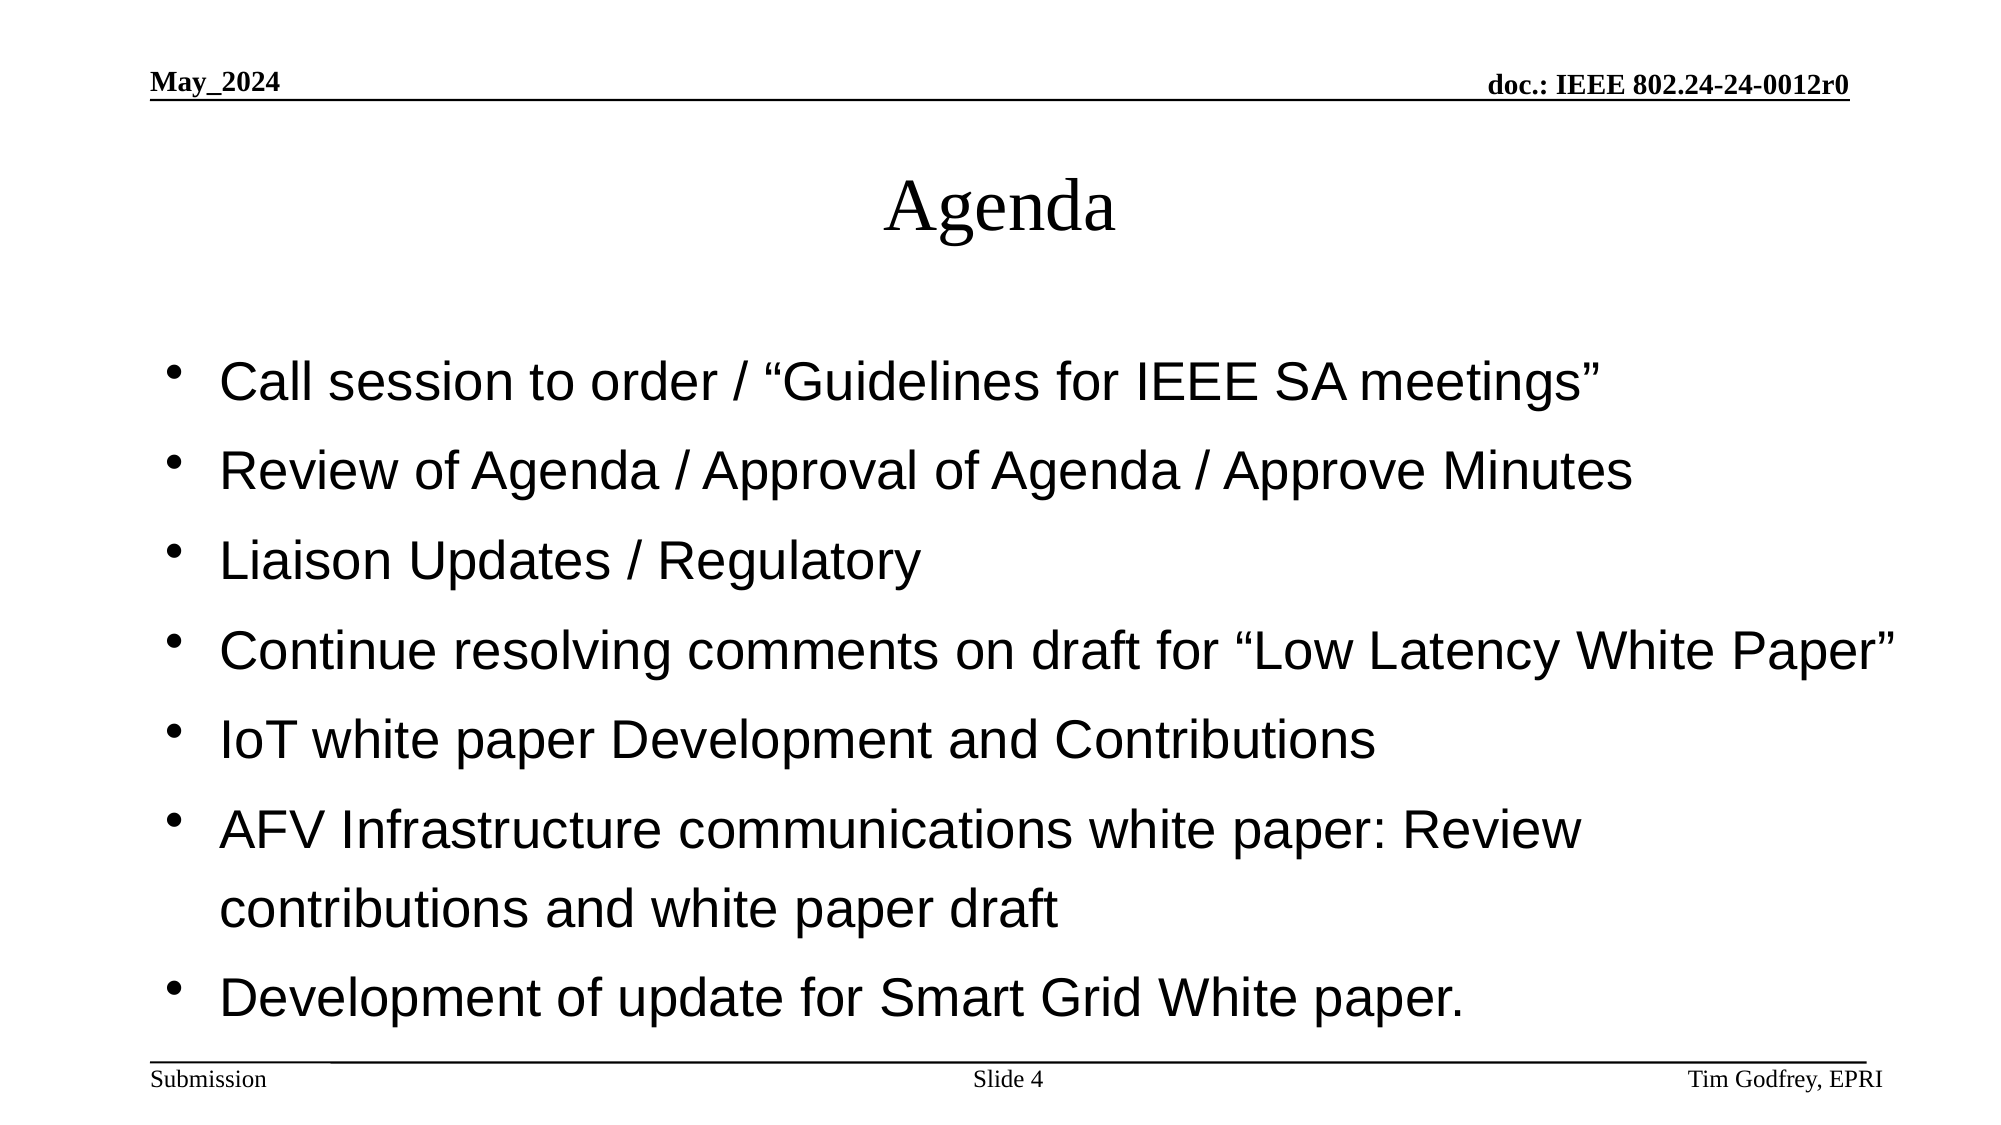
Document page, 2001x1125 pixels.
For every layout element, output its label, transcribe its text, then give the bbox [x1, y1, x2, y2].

footer Tim Godfrey, EPRI [1200, 1062, 1884, 1108]
title Agenda [150, 112, 1850, 288]
list Call session to order / “Guidelines for IEEE SA meetings” Review of Agenda / Approval of Agenda / Approve Minutes Liaison Updates / Regulatory Continue resolving comments on draft for “Low Latency White Paper” IoT white paper Development and Contributions AFV Infrastructure communications white paper: Review contributions and white paper draft Development of update for Smart Grid White paper. [150, 324, 1925, 1050]
slide_number Slide 4 [937, 1062, 1079, 1108]
